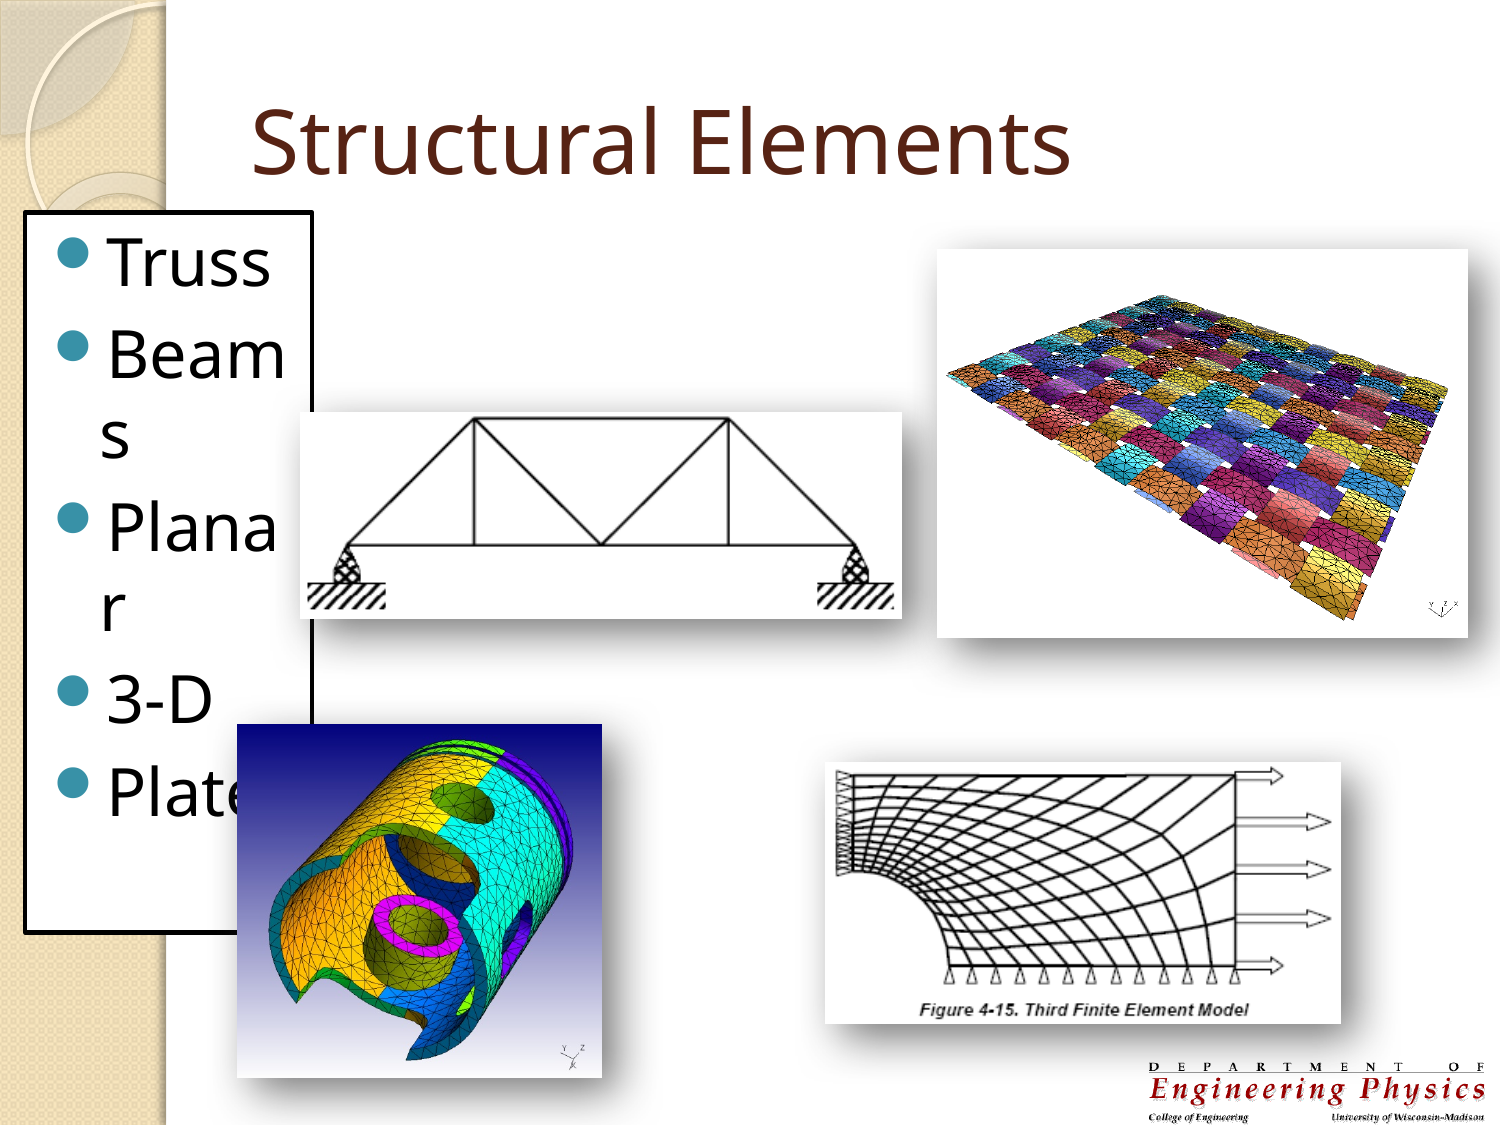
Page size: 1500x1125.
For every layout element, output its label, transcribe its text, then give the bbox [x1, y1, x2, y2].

picture [1149, 1058, 1500, 1125]
list Truss Beams Planar 3-D Plate [23, 210, 314, 935]
picture [299, 412, 902, 619]
title Structural Elements [235, 45, 1466, 233]
picture [937, 249, 1468, 638]
picture [237, 724, 603, 1079]
picture [824, 762, 1341, 1024]
